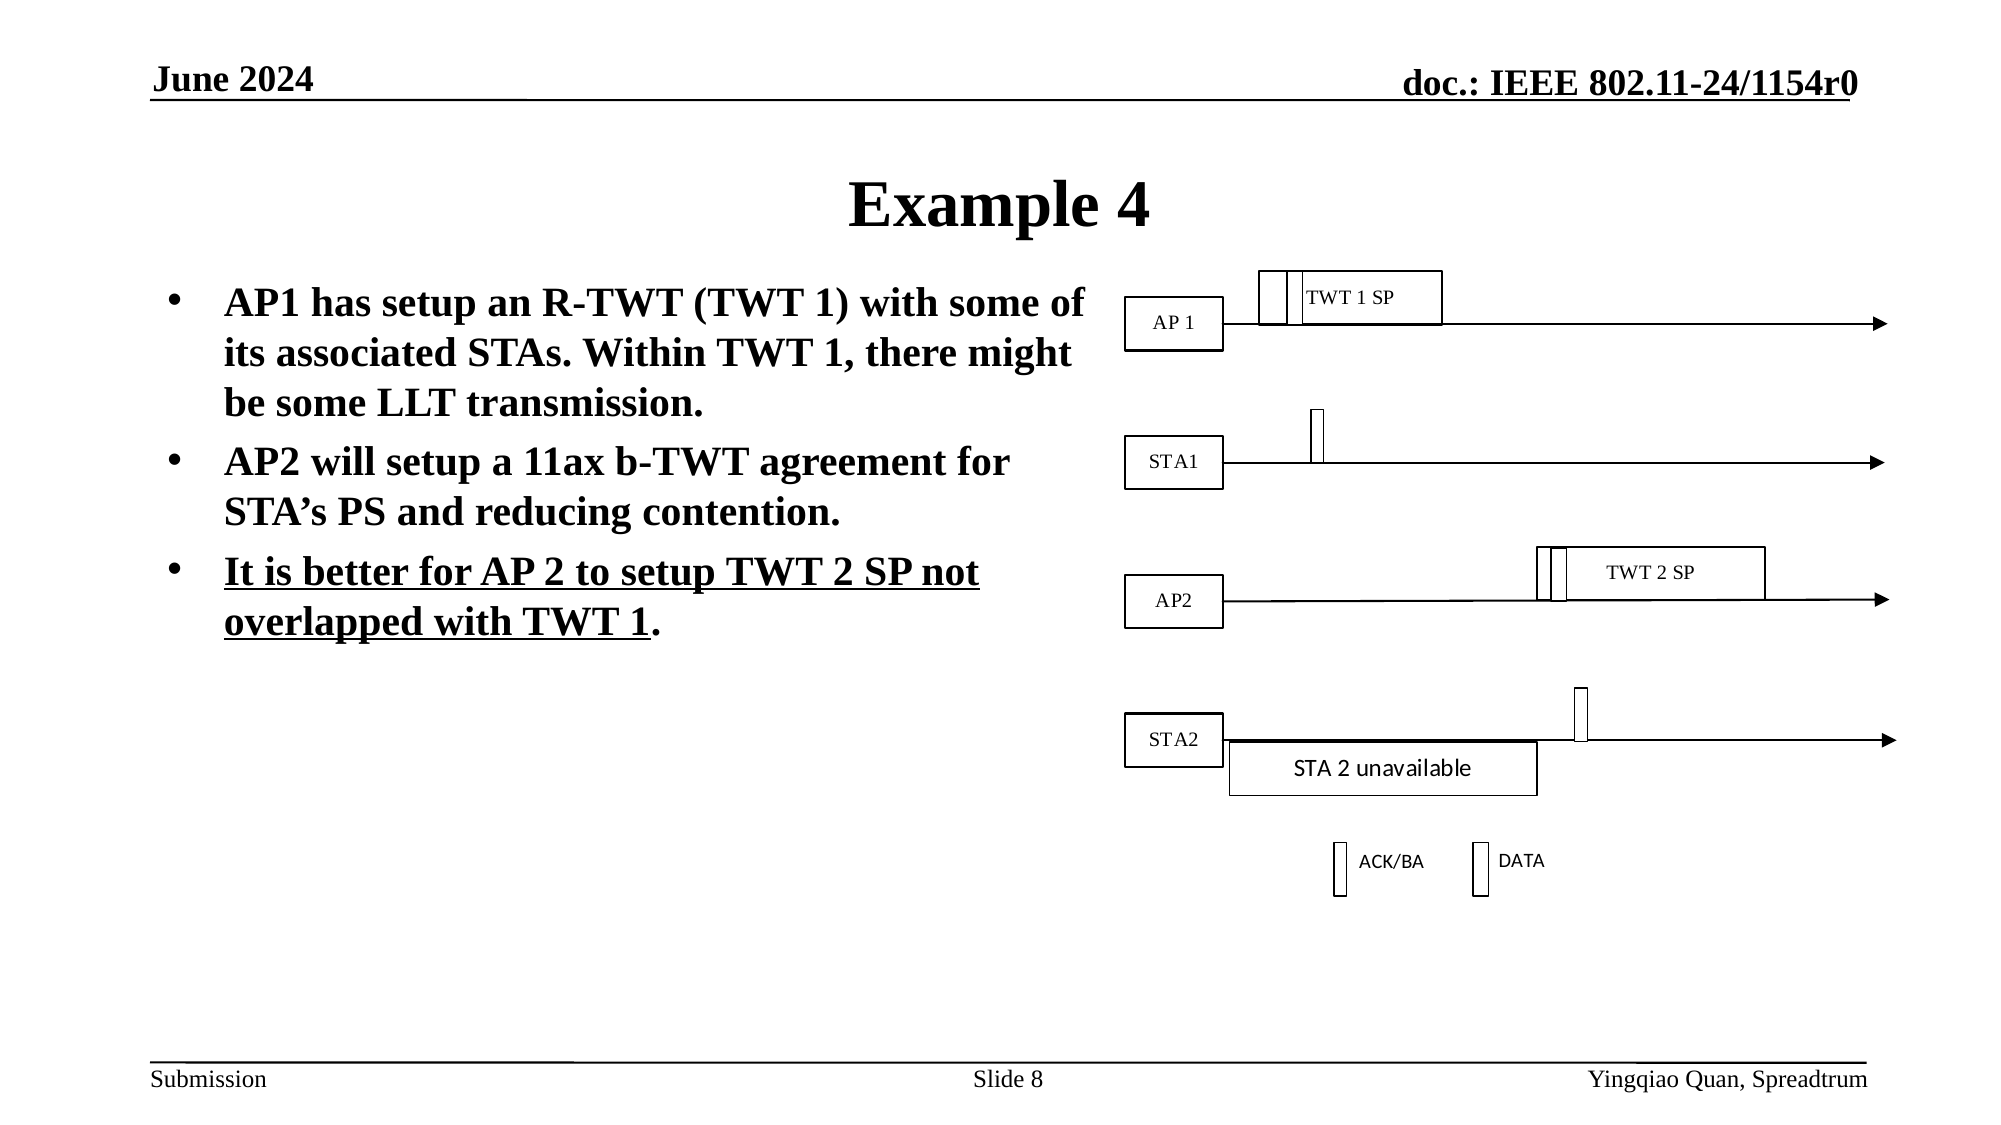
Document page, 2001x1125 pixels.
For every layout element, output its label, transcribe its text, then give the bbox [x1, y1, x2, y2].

slide_number Slide 8 [950, 1061, 1067, 1123]
title Example 4 [149, 112, 1850, 288]
footer Yingqiao Quan, Spreadtrum [1171, 1061, 1869, 1093]
picture [1120, 266, 1898, 898]
list AP1 has setup an R-TWT (TWT 1) with some of its associated STAs. Within TWT 1, there might be some LLT transmission. AP2 will setup a 11ax b-TWT agreement for STA’s PS and reducing contention. It is better for AP 2 to setup TWT 2 SP not overlapped with TWT 1. [152, 266, 1119, 1047]
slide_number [152, 54, 563, 100]
